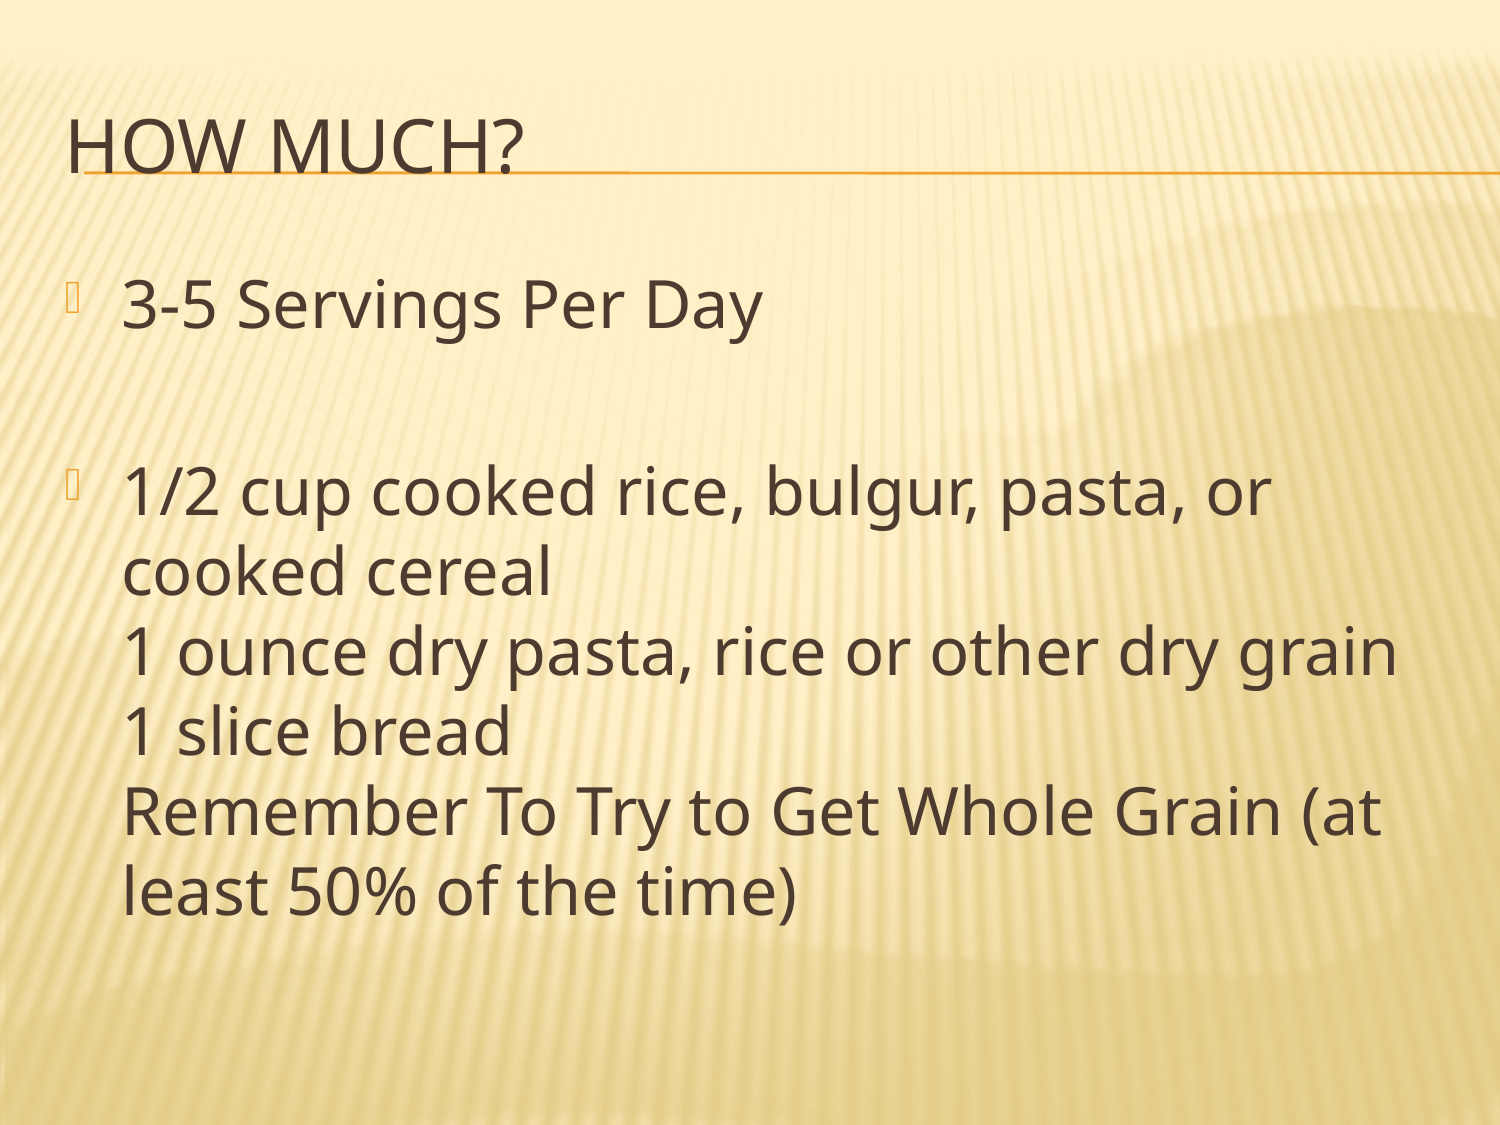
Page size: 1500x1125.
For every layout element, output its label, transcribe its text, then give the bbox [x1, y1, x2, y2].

title How much? [50, 75, 1475, 213]
list 3-5 Servings Per Day 1/2 cup cooked rice, bulgur, pasta, or cooked cereal 1 ounce dry pasta, rice or other dry grain 1 slice bread Remember To Try to Get Whole Grain (at least 50% of the time) [50, 254, 1475, 998]
